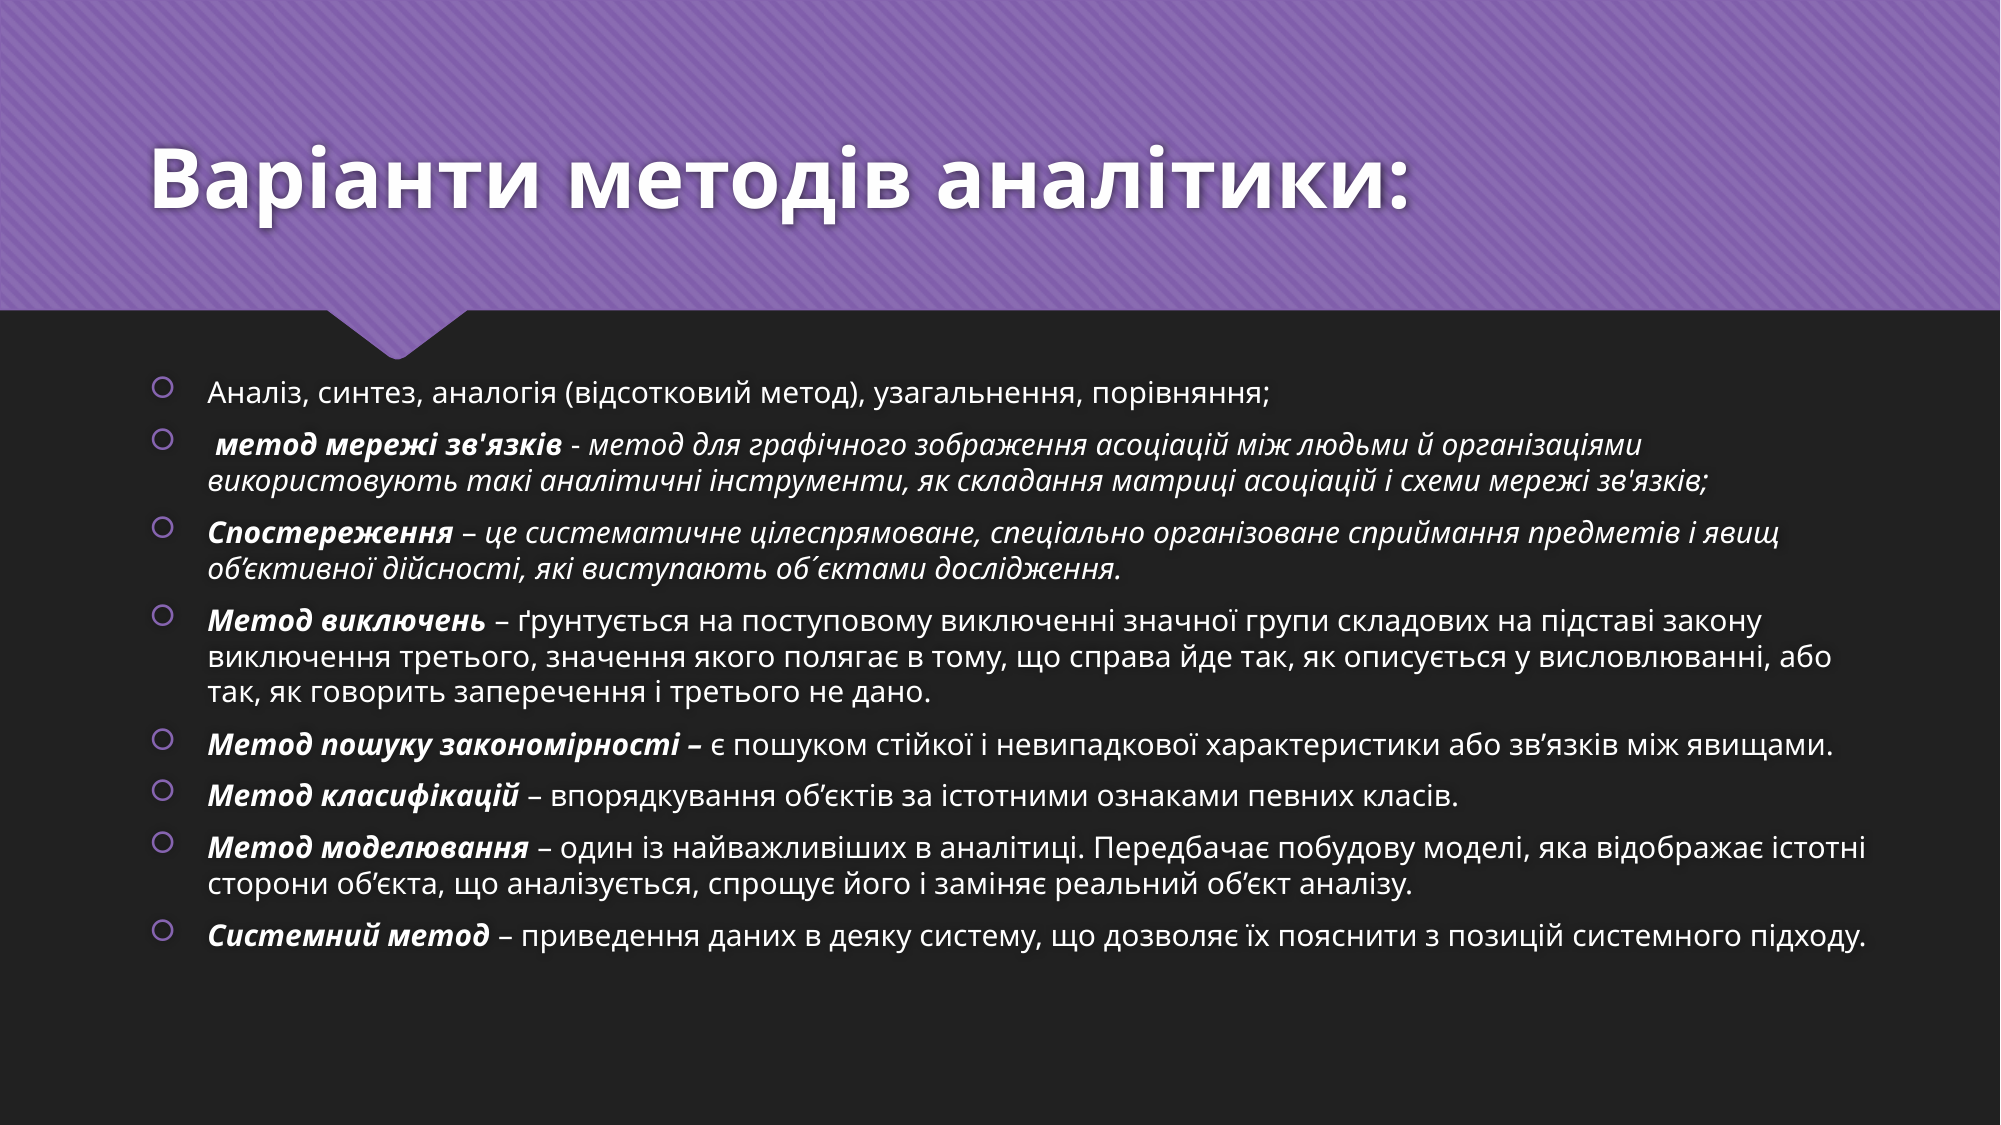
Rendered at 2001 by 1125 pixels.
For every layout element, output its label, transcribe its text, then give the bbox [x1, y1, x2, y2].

title Варіанти методів аналітики: [132, 73, 1868, 233]
list Аналіз, синтез, аналогія (відсотковий метод), узагальнення, порівняння; метод мережі зв'язків - метод для графічного зображення асоціацій між людьми й організаціями використовують такі аналітичні інструменти, як складання матриці асоціацій і схеми мережі зв'язків; Спостереження – це систематичне цілеспрямоване, спеціально організоване сприймання предметів і явищ об’єктивної дійсності, які виступають об´єктами дослідження. Метод виключень – ґрунтується на поступовому виключенні значної групи складових на підставі закону виключення третього, значення якого полягає в тому, що справа йде так, як описується у висловлюванні, або так, як говорить заперечення і третього не дано. Метод пошуку закономірності – є пошуком стійкої і невипадкової характеристики або зв’язків між явищами. Метод класифікацій – впорядкування об’єктів за істотними ознаками певних класів. Метод моделювання – один із найважливіших в аналітиці. Передбачає побудову моделі, яка відображає істотні сторони об’єкта, що аналізується, спрощує його і заміняє реальний об’єкт аналізу. Системний метод – приведення даних в деяку систему, що дозволяє їх пояснити з позицій системного підходу. [134, 364, 1911, 962]
